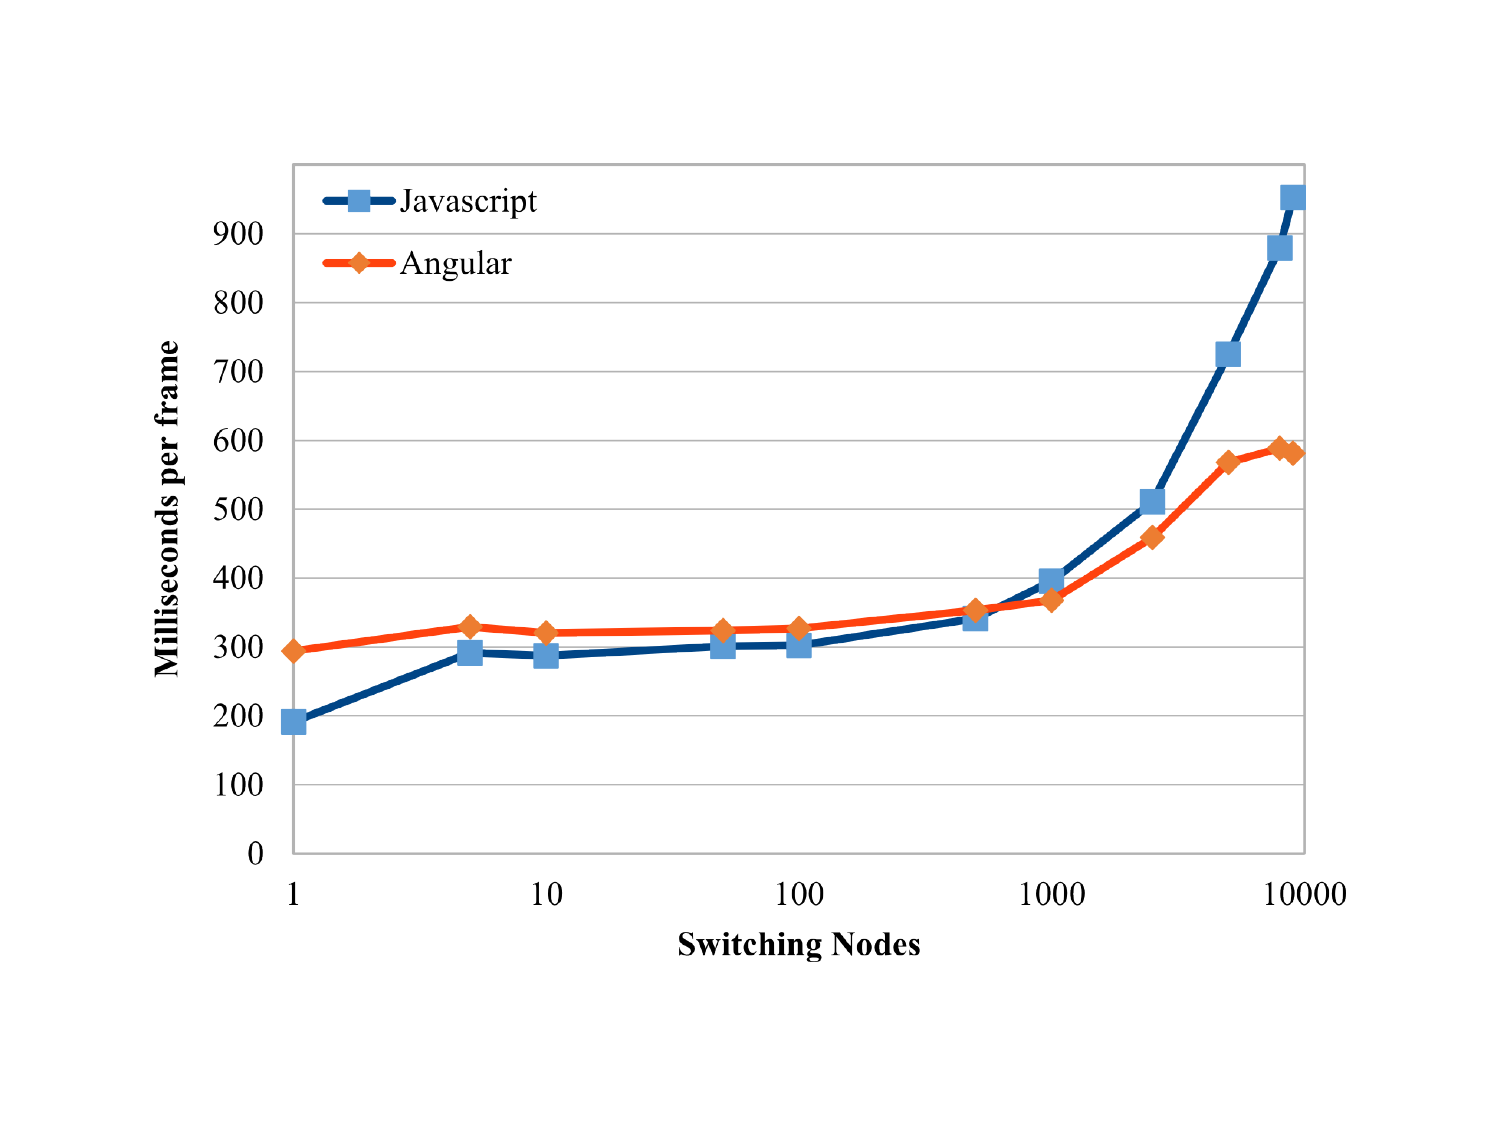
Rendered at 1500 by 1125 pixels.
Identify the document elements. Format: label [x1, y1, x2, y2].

picture [153, 162, 1346, 962]
